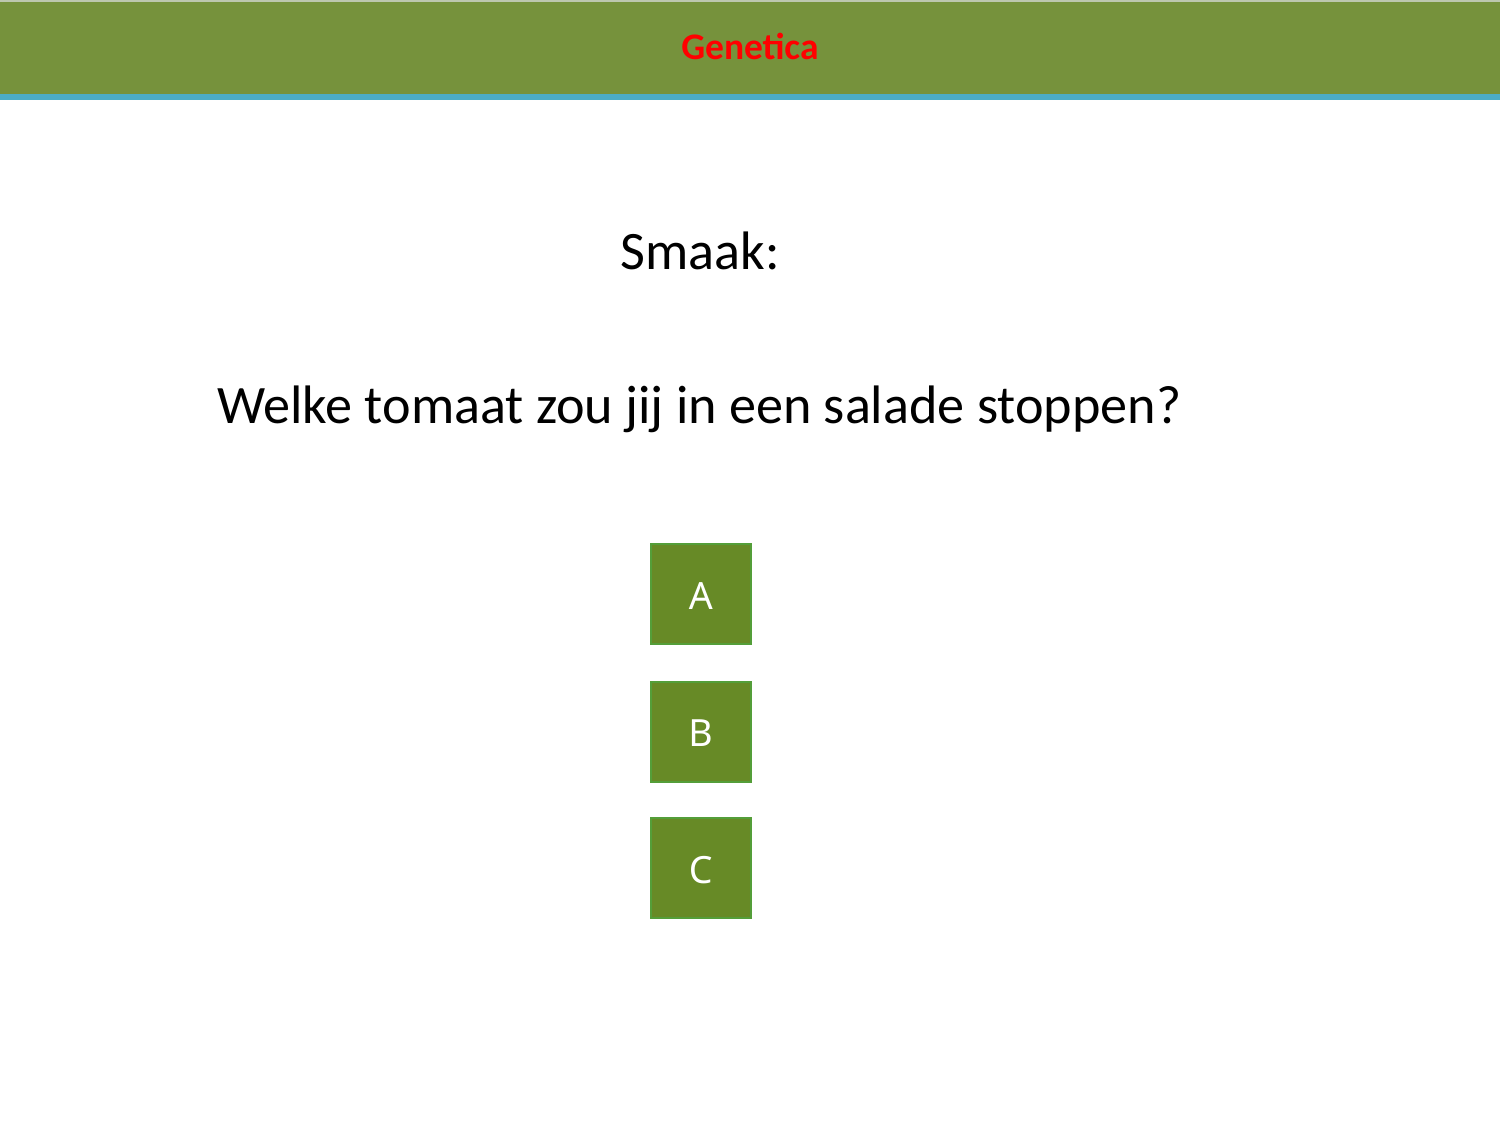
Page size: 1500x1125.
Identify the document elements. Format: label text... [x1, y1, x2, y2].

text_box B [650, 681, 752, 783]
text_box A [650, 543, 752, 645]
text_box Smaak: Welke tomaat zou jij in een salade stoppen? [0, 207, 1500, 1083]
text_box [0, 0, 1500, 100]
text_box C [650, 817, 752, 919]
